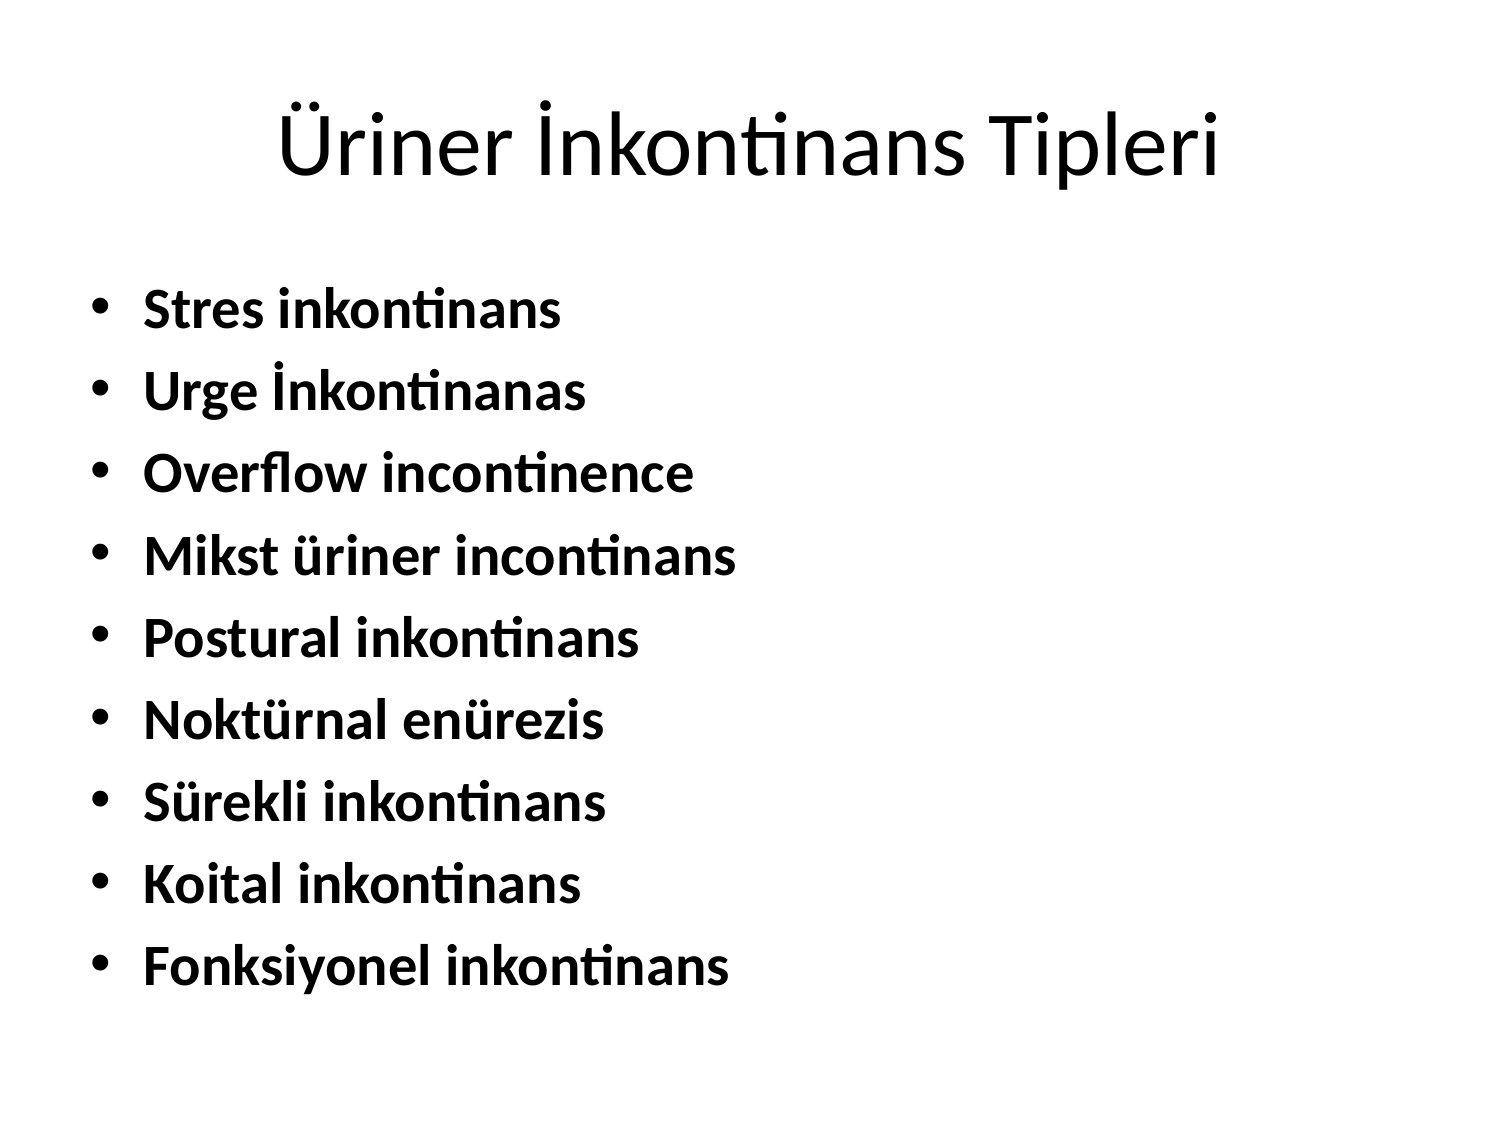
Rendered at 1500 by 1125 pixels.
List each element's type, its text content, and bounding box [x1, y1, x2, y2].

title Üriner İnkontinans Tipleri [75, 45, 1425, 233]
list Stres inkontinans Urge İnkontinanas Overflow incontinence Mikst üriner incontinans Postural inkontinans Noktürnal enürezis Sürekli inkontinans Koital inkontinans Fonksiyonel inkontinans [75, 262, 1425, 1005]
